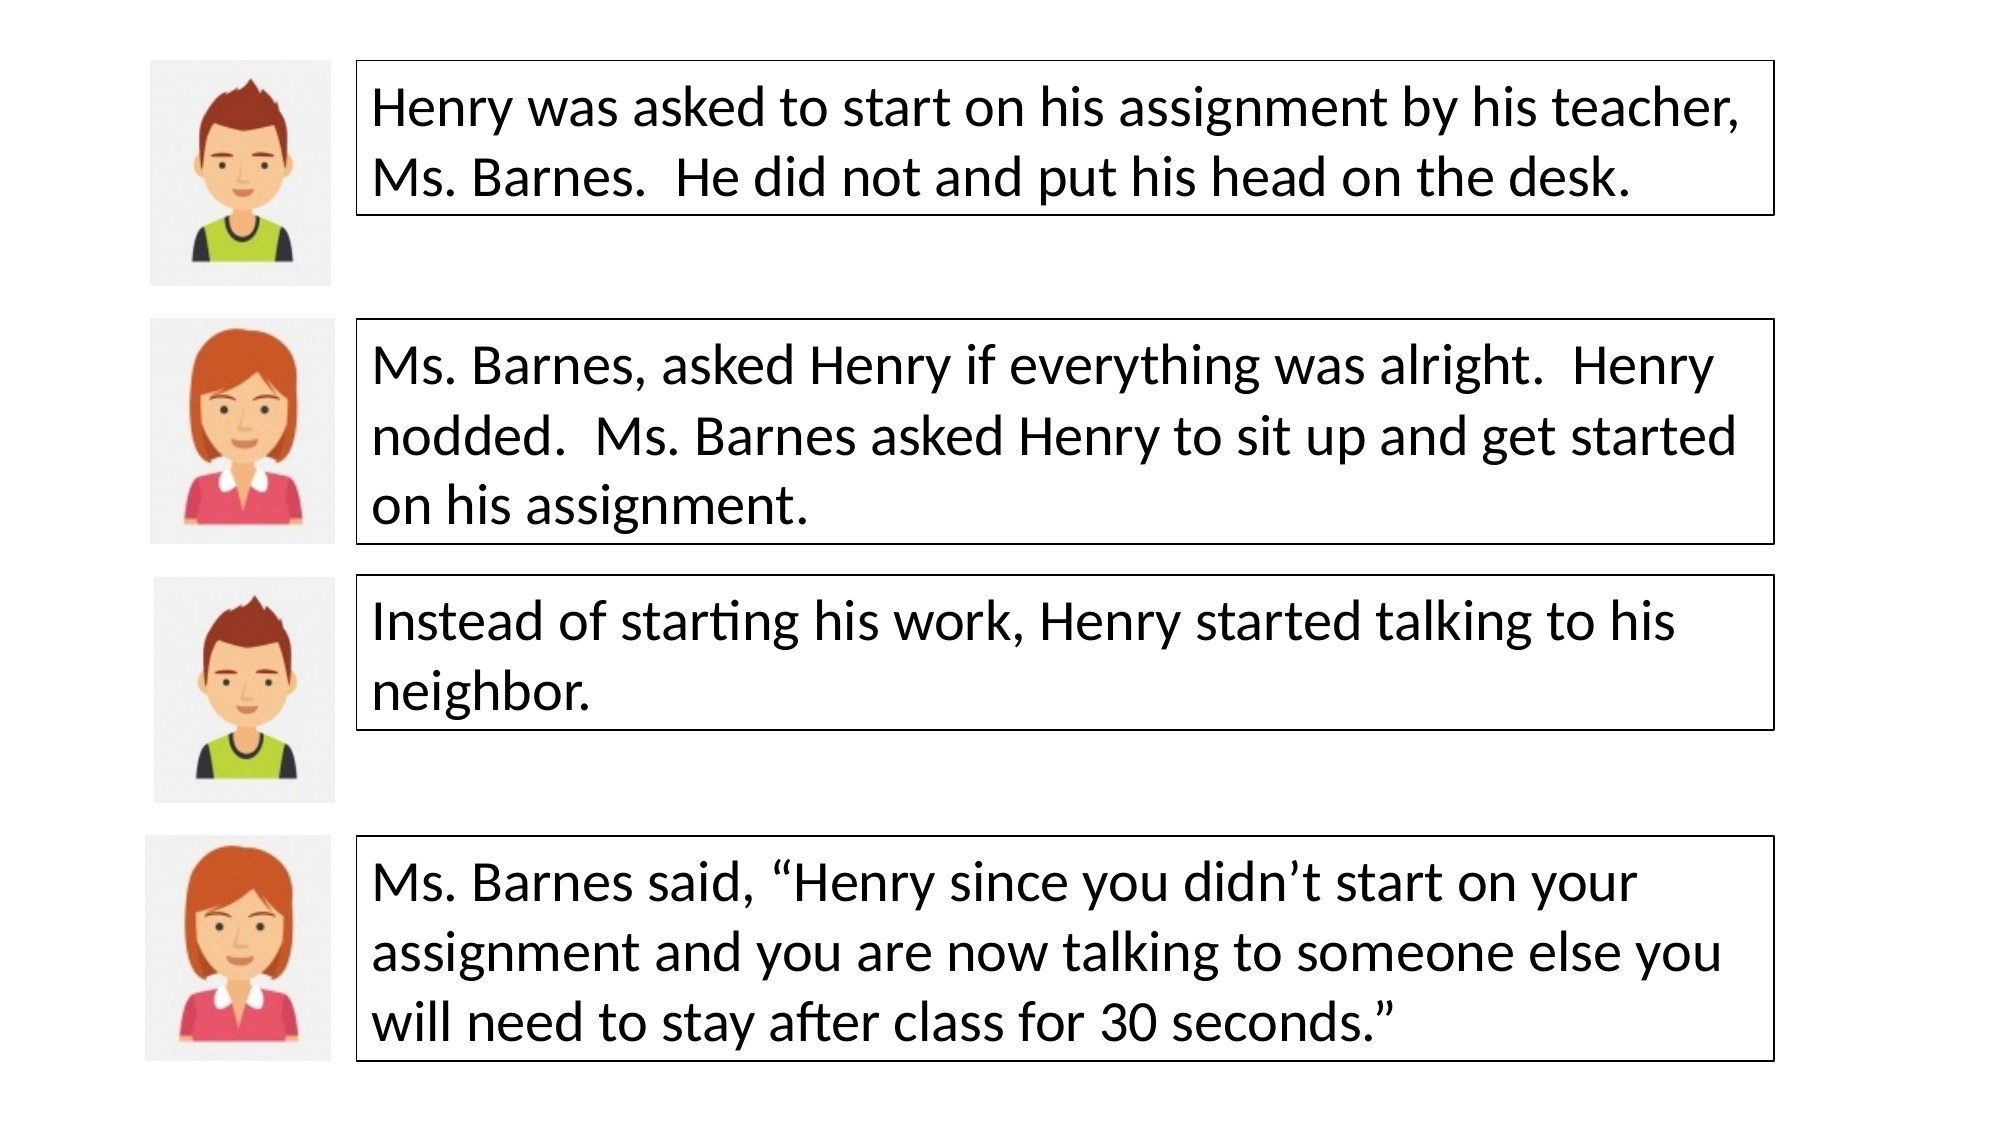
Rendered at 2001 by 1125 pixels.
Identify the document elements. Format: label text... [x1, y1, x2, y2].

text_box Ms. Barnes, asked Henry if everything was alright. Henry nodded. Ms. Barnes asked Henry to sit up and get started on his assignment. [356, 319, 1774, 544]
text_box Henry was asked to start on his assignment by his teacher, Ms. Barnes. He did not and put his head on the desk. [356, 60, 1774, 216]
text_box Instead of starting his work, Henry started talking to his neighbor. [356, 575, 1774, 730]
picture [154, 577, 336, 803]
picture [145, 835, 331, 1062]
picture [149, 318, 336, 545]
picture [149, 60, 331, 286]
text_box Ms. Barnes said, “Henry since you didn’t start on your assignment and you are now talking to someone else you will need to stay after class for 30 seconds.” [356, 835, 1774, 1061]
